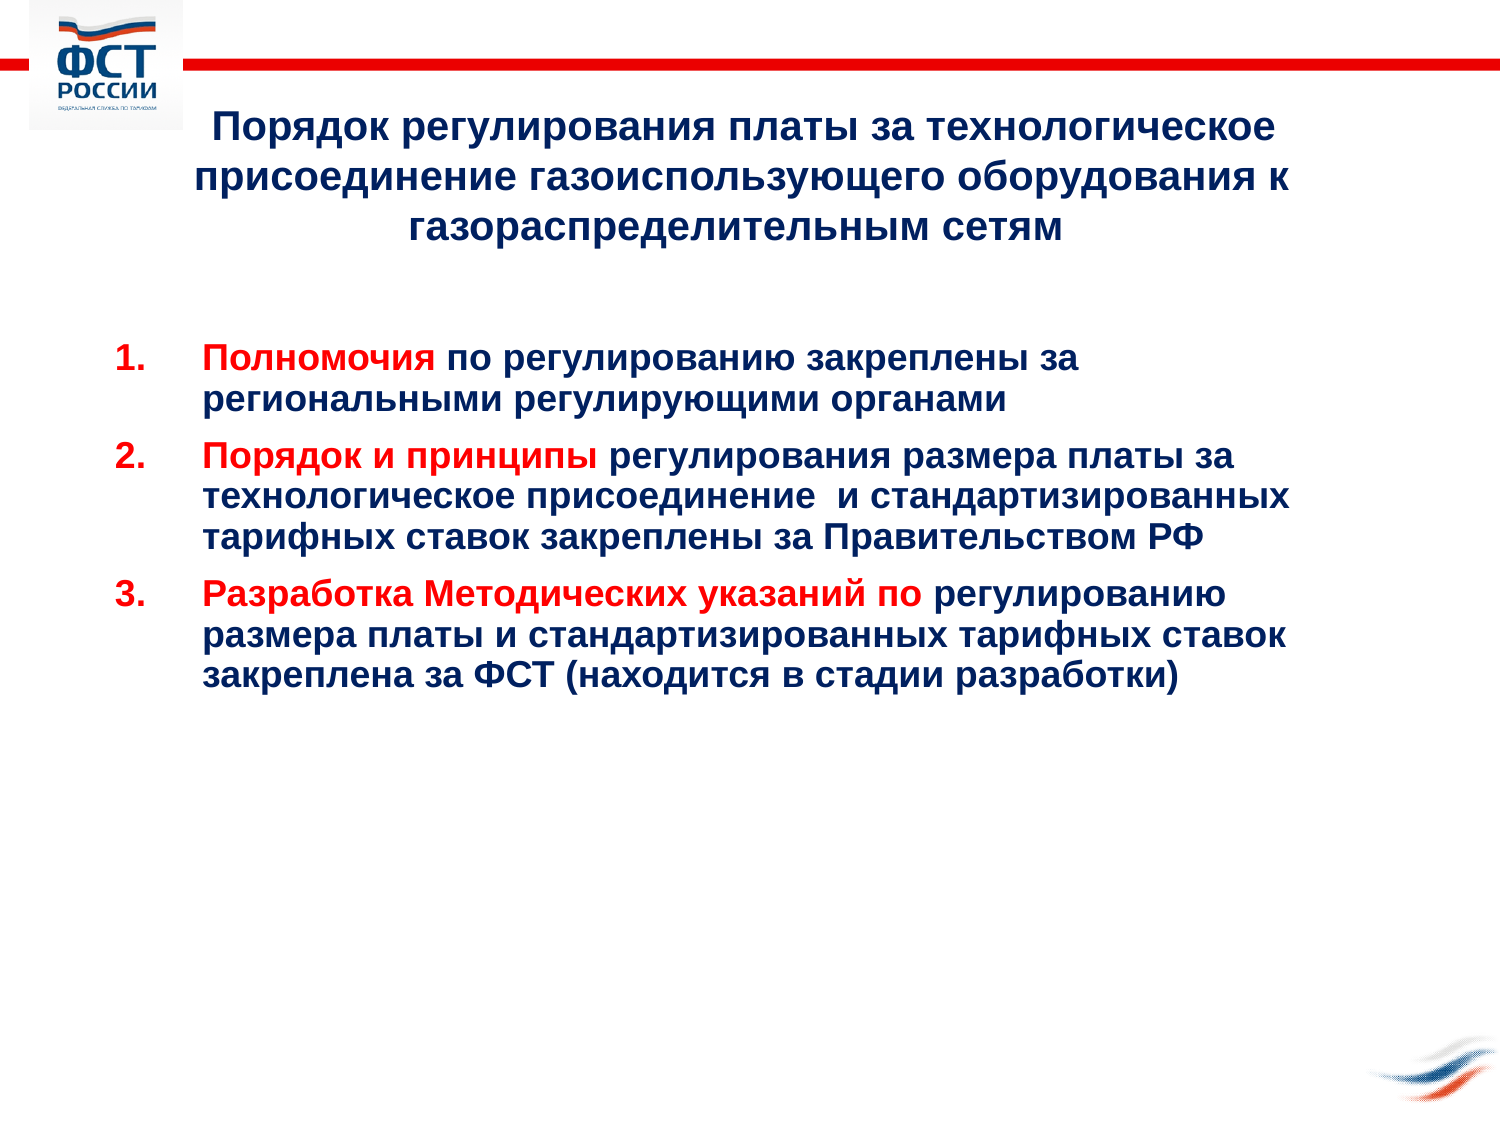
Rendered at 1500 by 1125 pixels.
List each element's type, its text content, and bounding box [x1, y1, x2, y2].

picture [1364, 1028, 1500, 1125]
picture [29, 0, 183, 130]
text_box Полномочия по регулированию закреплены за региональными регулирующими органами Порядок и принципы регулирования размера платы за технологическое присоединение и стандартизированных тарифных ставок закреплены за Правительством РФ Разработка Методических указаний по регулированию размера платы и стандартизированных тарифных ставок закреплена за ФСТ (находится в стадии разработки) [100, 278, 1400, 798]
text_box Порядок регулирования платы за технологическое присоединение газоиспользующего оборудования к газораспределительным сетям [76, 91, 1400, 220]
